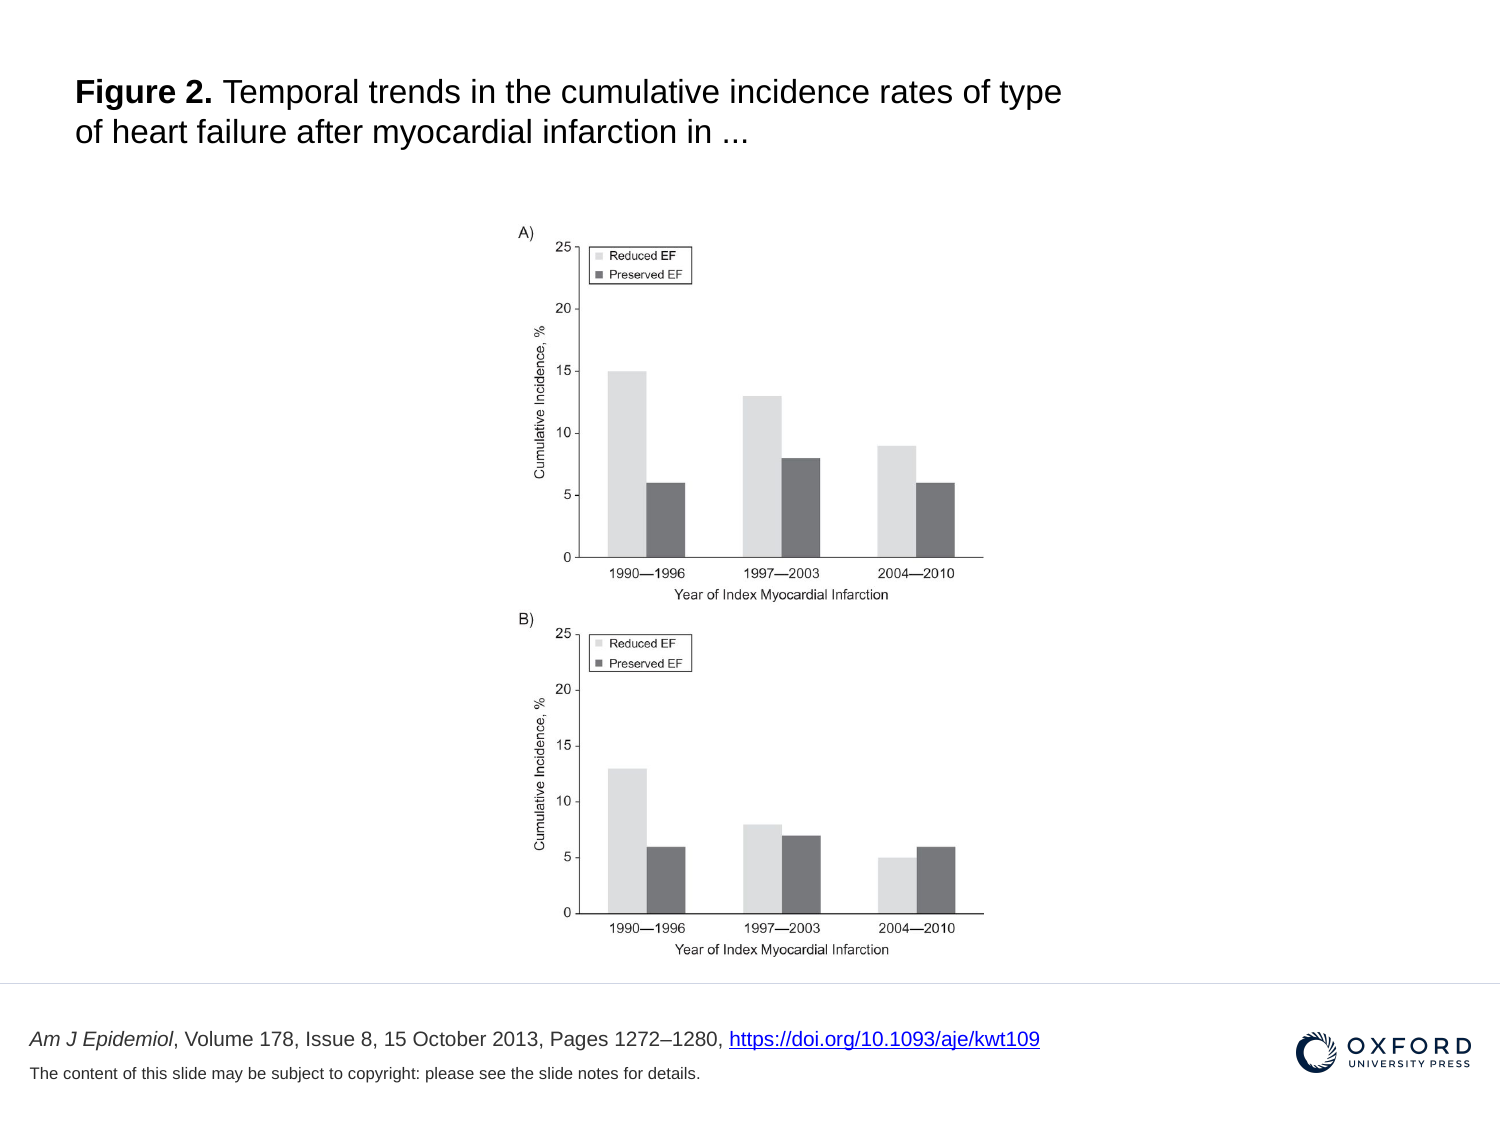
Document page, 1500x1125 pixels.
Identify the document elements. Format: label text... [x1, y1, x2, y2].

picture [1296, 1032, 1471, 1073]
picture [518, 224, 984, 957]
title Figure 2. Temporal trends in the cumulative incidence rates of type of heart failure after myocardial infarction in ... [75, 69, 1078, 171]
footer Am J Epidemiol, Volume 178, Issue 8, 15 October 2013, Pages 1272–1280, https://doi.org/10.1093/aje/kwt109 The content of this slide may be subject to copyright: please see the slide notes for details. [0, 983, 1260, 1125]
